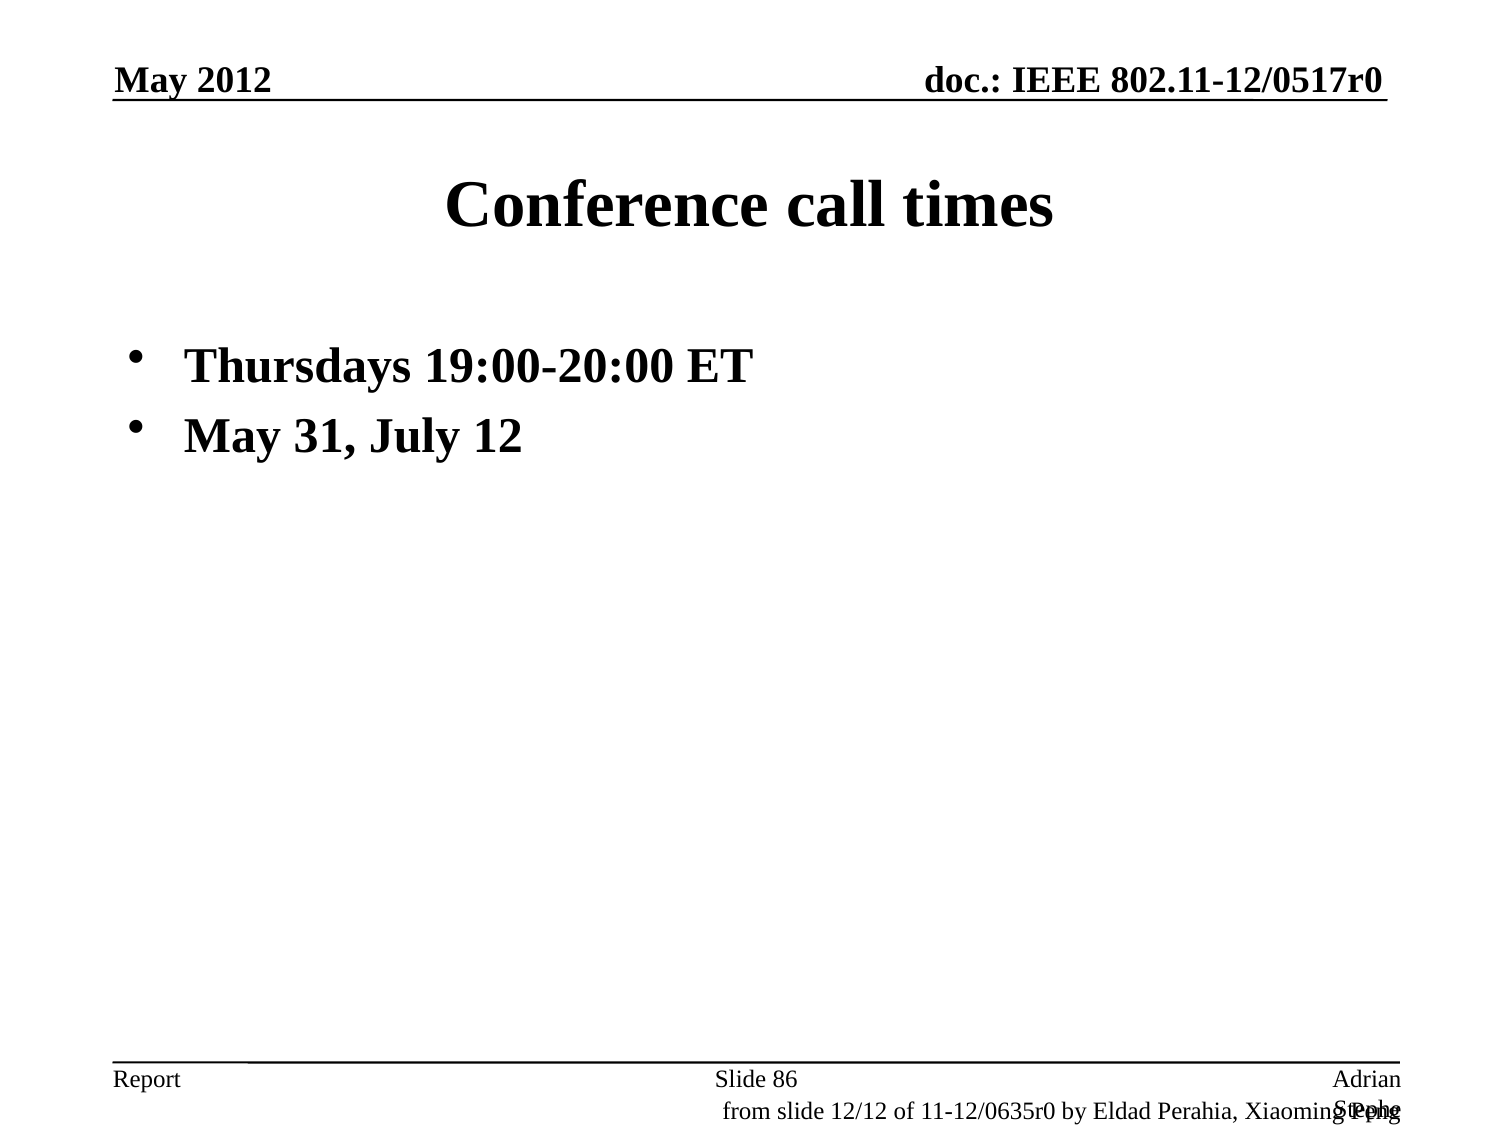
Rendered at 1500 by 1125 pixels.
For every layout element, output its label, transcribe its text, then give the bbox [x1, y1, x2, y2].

title Conference call times [112, 112, 1388, 288]
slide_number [114, 54, 374, 101]
text_box from slide 12/12 of 11-12/0635r0 by Eldad Perahia, Xiaoming Peng [343, 1087, 1417, 1125]
footer Adrian Stephens, Intel Corporation [1324, 1061, 1402, 1087]
list Thursdays 19:00-20:00 ET May 31, July 12 [112, 324, 1388, 1000]
slide_number Slide 86 [712, 1061, 800, 1087]
